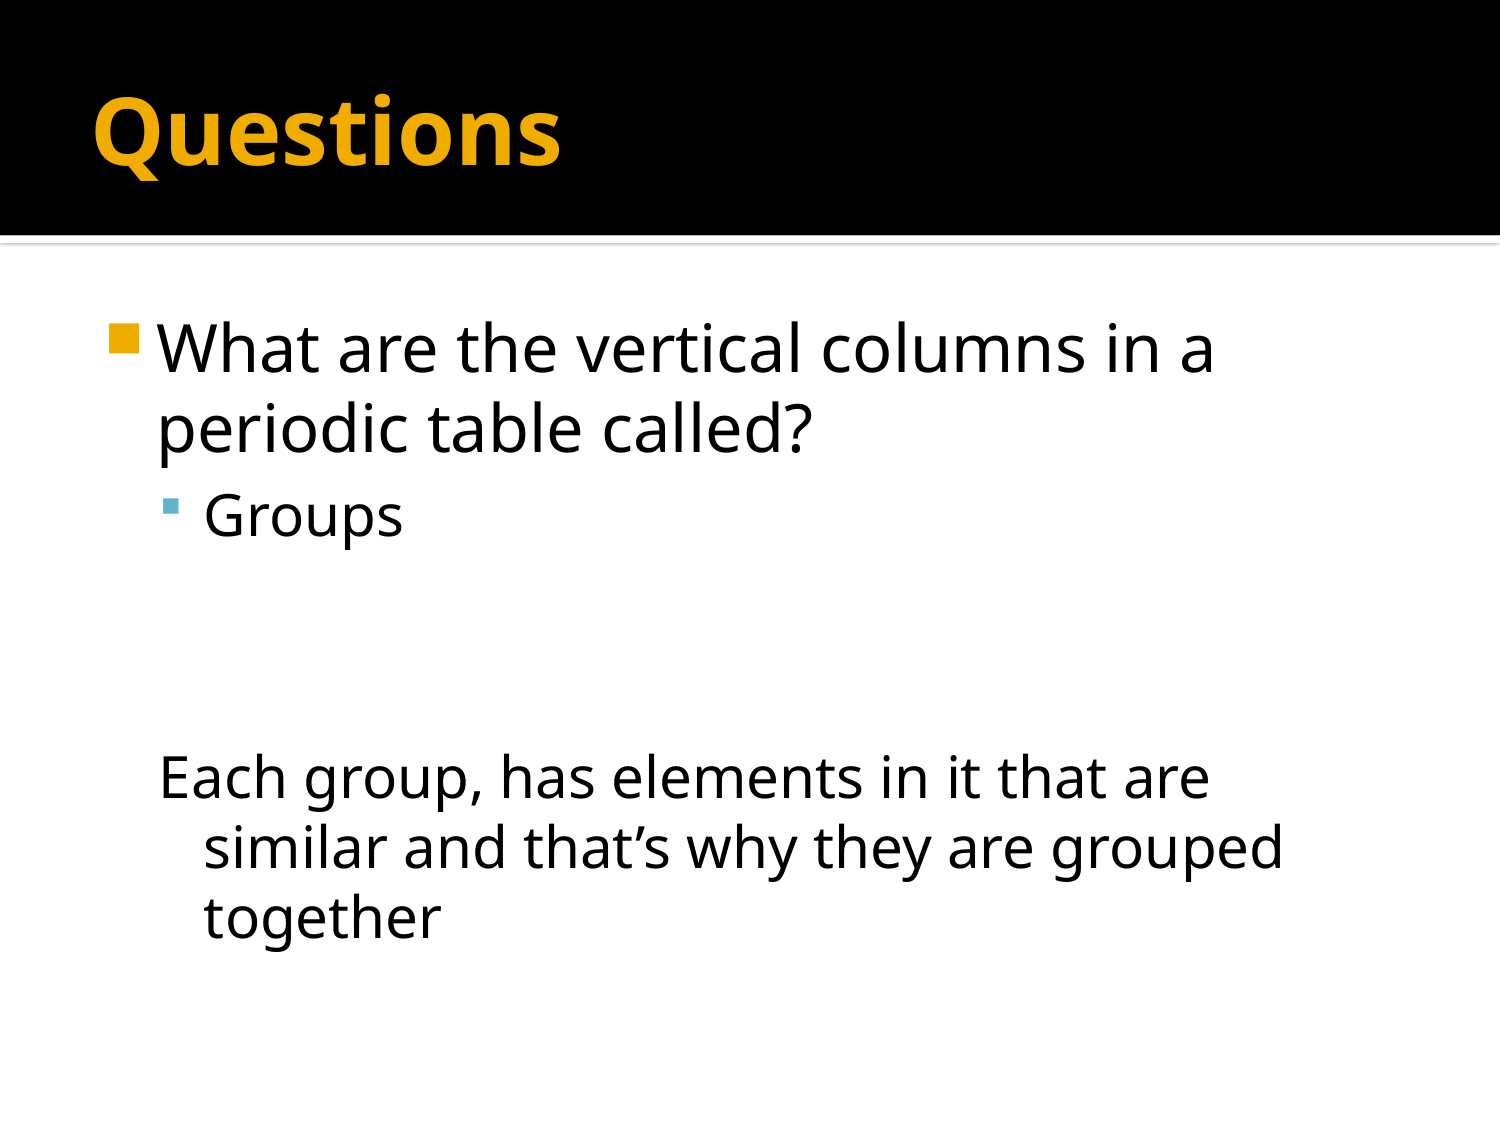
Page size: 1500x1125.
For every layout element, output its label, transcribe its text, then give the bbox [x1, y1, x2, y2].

title Questions [75, 25, 1425, 231]
list What are the vertical columns in a periodic table called? Groups Each group, has elements in it that are similar and that’s why they are grouped together [75, 291, 1425, 1050]
